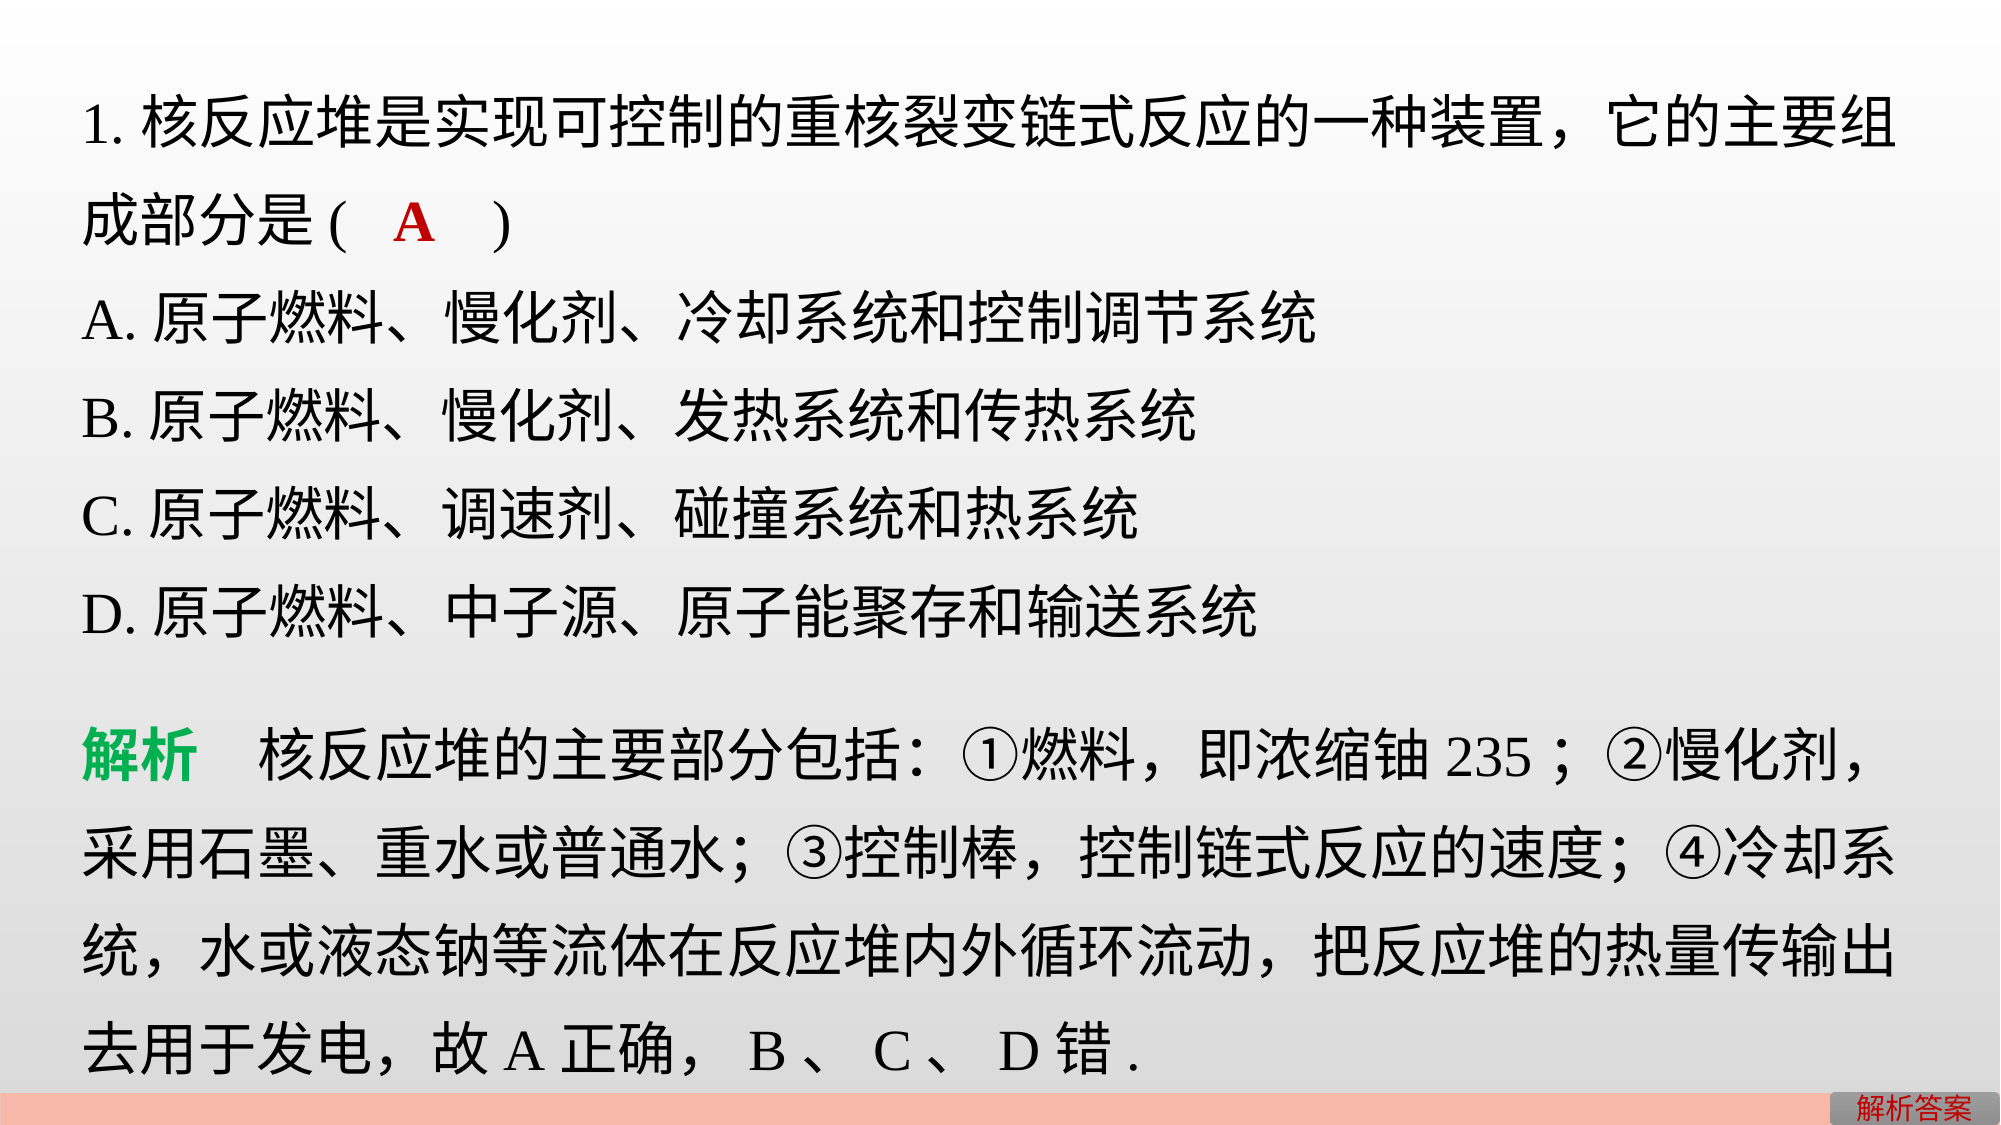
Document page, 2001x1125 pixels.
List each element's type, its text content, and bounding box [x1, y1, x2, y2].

text_box A [378, 175, 451, 261]
text_box 解析答案 [1829, 1091, 2000, 1125]
text_box 解析 核反应堆的主要部分包括：①燃料，即浓缩铀235；②慢化剂，采用石墨、重水或普通水；③控制棒，控制链式反应的速度；④冷却系统，水或液态钠等流体在反应堆内外循环流动，把反应堆的热量传输出去用于发电，故A正确，B、C、D错. [66, 682, 1914, 1090]
text_box [0, 1093, 1831, 1125]
text_box 1.核反应堆是实现可控制的重核裂变链式反应的一种装置，它的主要组成部分是( ) A.原子燃料、慢化剂、冷却系统和控制调节系统 B.原子燃料、慢化剂、发热系统和传热系统 C.原子燃料、调速剂、碰撞系统和热系统 D.原子燃料、中子源、原子能聚存和输送系统 [66, 49, 1914, 653]
